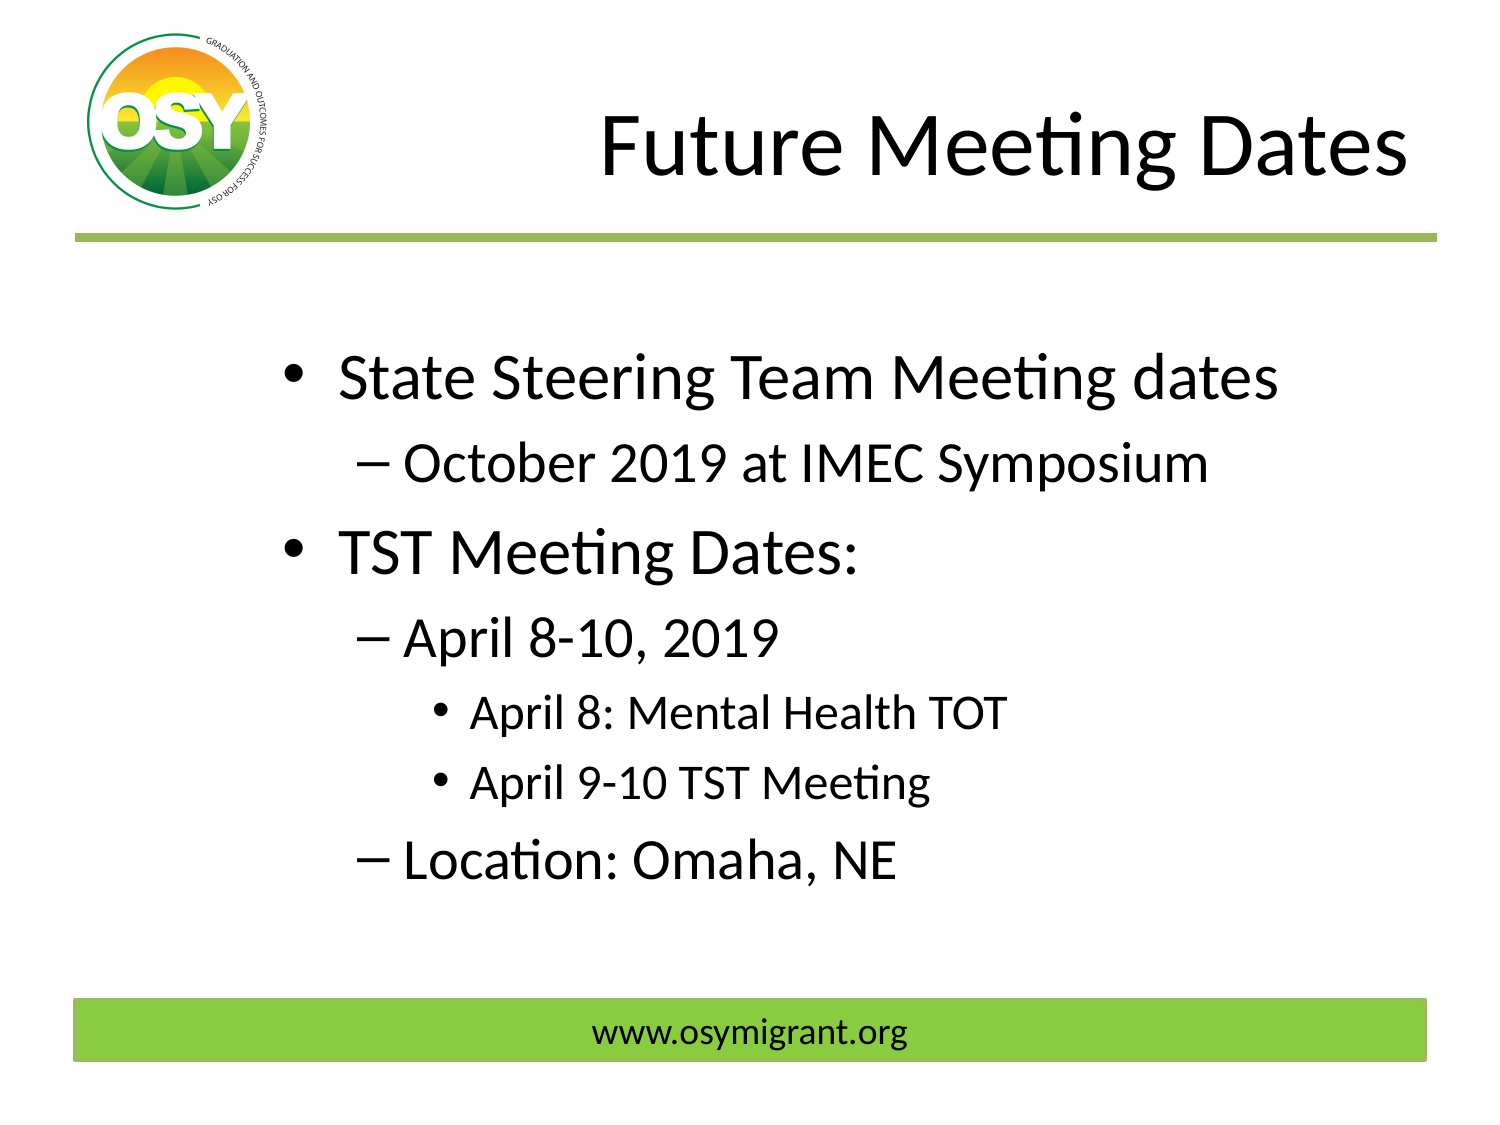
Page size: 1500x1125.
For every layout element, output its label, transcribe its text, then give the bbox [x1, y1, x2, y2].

text_box www.osymigrant.org [73, 998, 1427, 1062]
title Future Meeting Dates [75, 45, 1425, 233]
picture [87, 16, 268, 223]
list State Steering Team Meeting dates October 2019 at IMEC Symposium TST Meeting Dates: April 8-10, 2019 April 8: Mental Health TOT April 9-10 TST Meeting Location: Omaha, NE [267, 324, 1425, 998]
